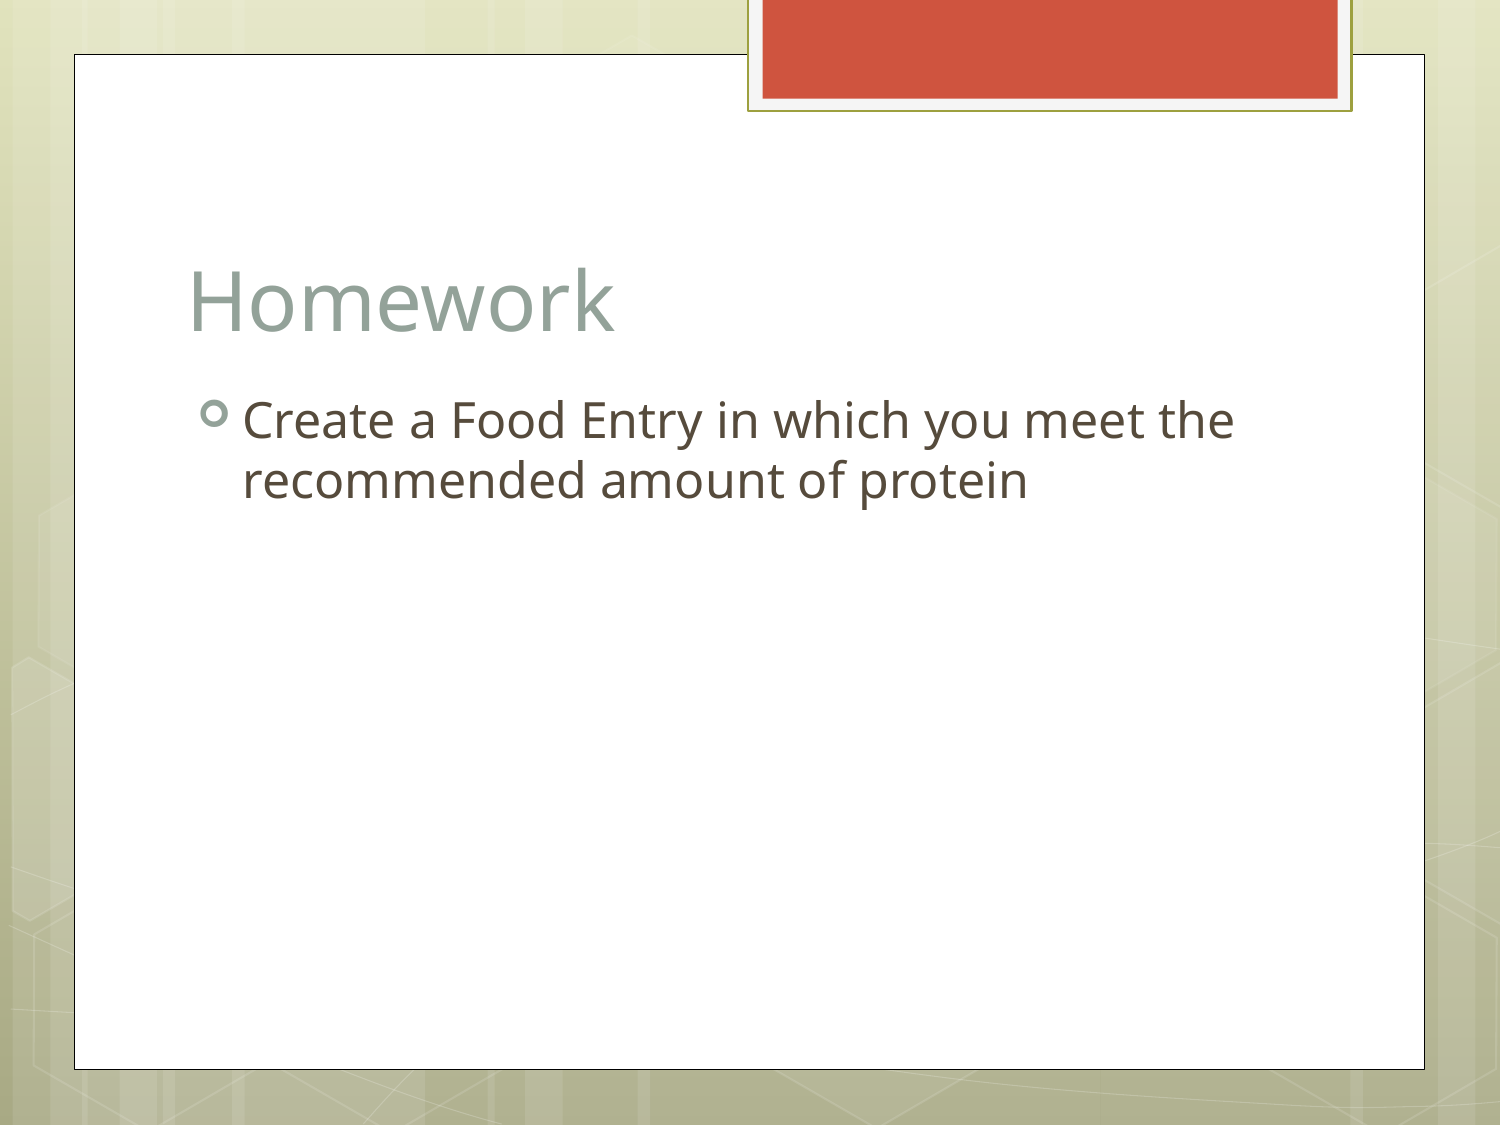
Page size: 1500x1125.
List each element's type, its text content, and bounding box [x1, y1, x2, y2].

list Create a Food Entry in which you meet the recommended amount of protein [171, 381, 1283, 957]
title Homework [171, 168, 1324, 357]
